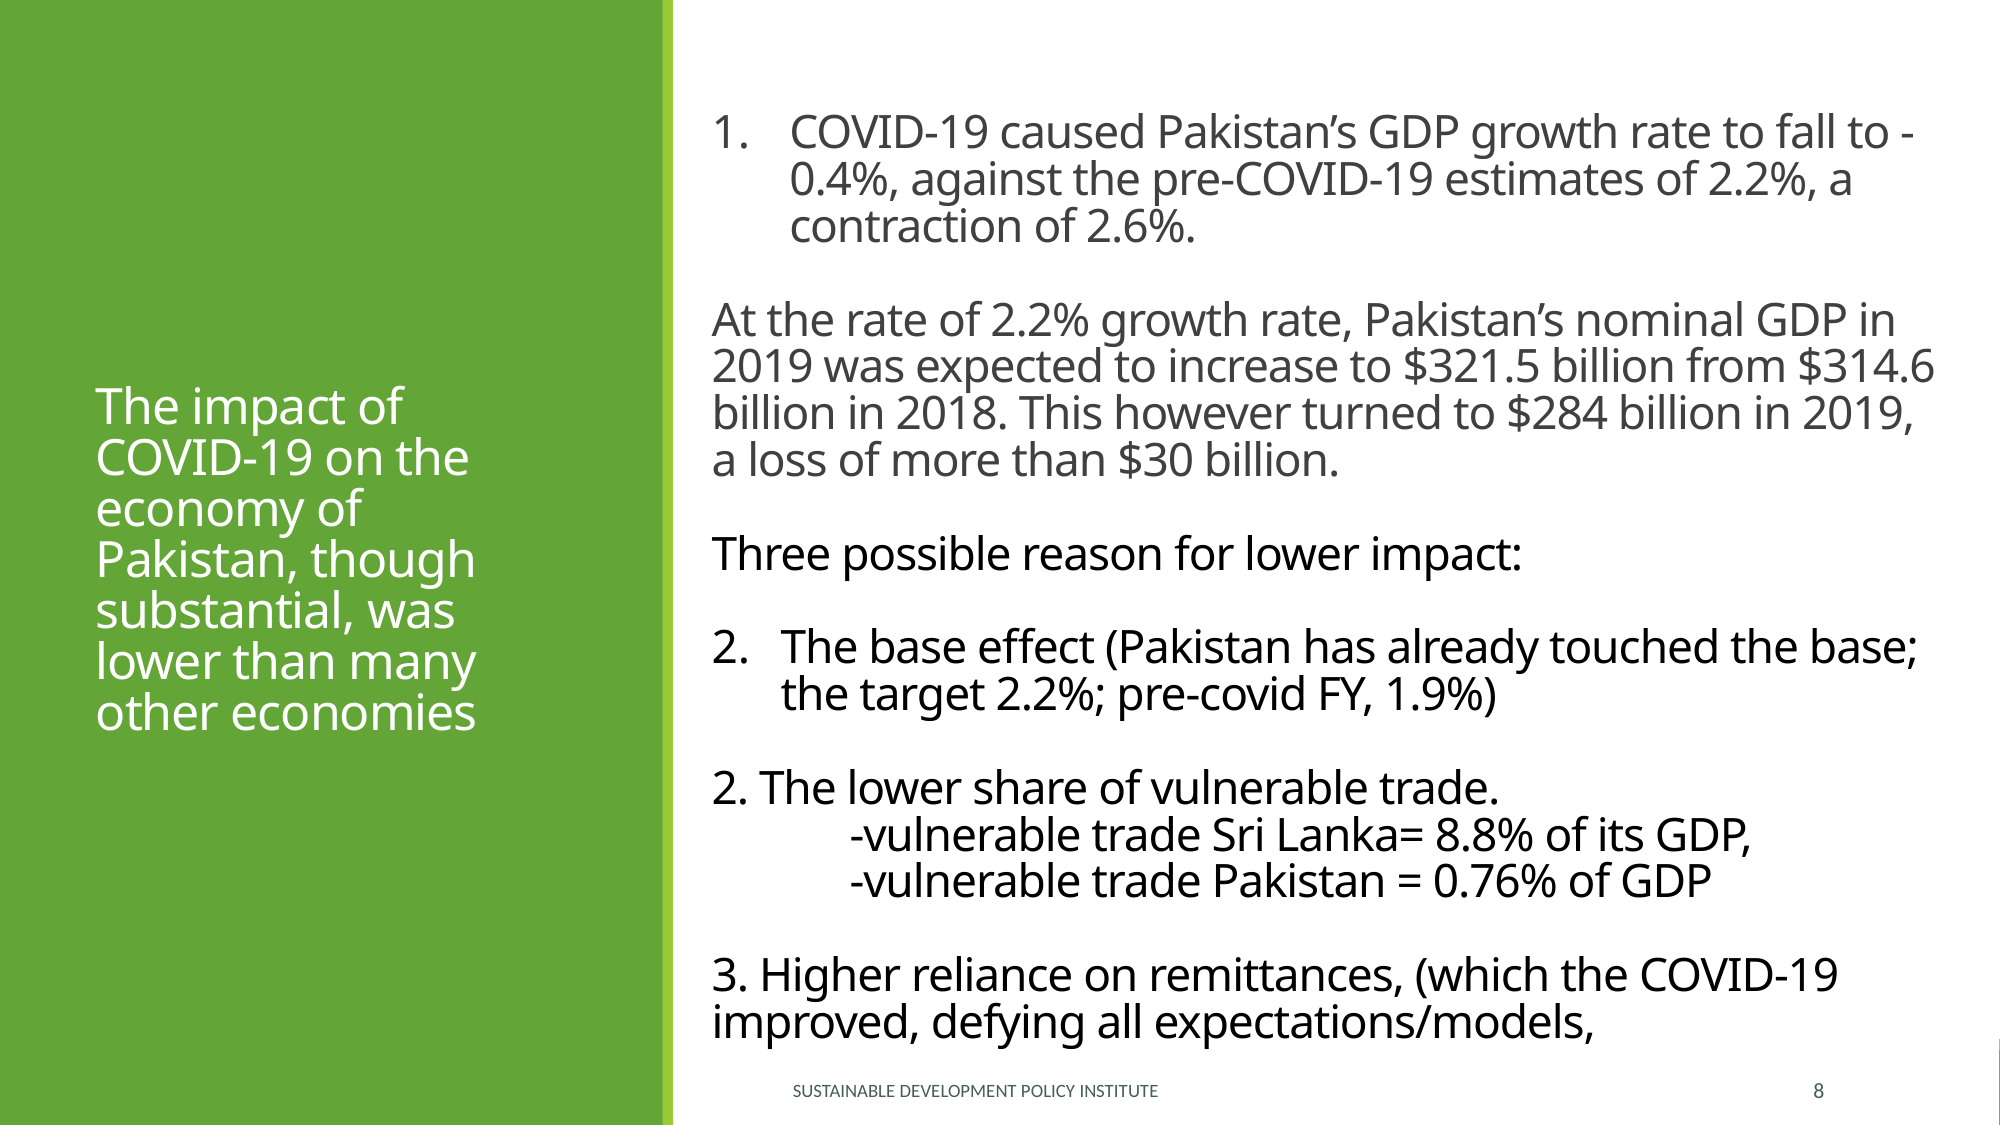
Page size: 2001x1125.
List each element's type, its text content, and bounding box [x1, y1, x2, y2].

text_box [661, 0, 674, 1125]
slide_number 8 [1660, 1060, 1840, 1120]
text_box [674, 0, 2000, 1125]
text_box [0, 0, 661, 1125]
title The impact of COVID-19 on the economy of Pakistan, though substantial, was lower than many other economies [80, 99, 587, 1026]
footer Sustainable Development Policy Institute [777, 1060, 1616, 1120]
text_box COVID-19 caused Pakistan’s GDP growth rate to fall to -0.4%, against the pre-COVID-19 estimates of 2.2%, a contraction of 2.6%. At the rate of 2.2% growth rate, Pakistan’s nominal GDP in 2019 was expected to increase to $321.5 billion from $314.6 billion in 2018. This however turned to $284 billion in 2019, a loss of more than $30 billion. Three possible reason for lower impact: The base effect (Pakistan has already touched the base; the target 2.2%; pre-covid FY, 1.9%) 2. The lower share of vulnerable trade. -vulnerable trade Sri Lanka= 8.8% of its GDP, -vulnerable trade Pakistan = 0.76% of GDP 3. Higher reliance on remittances, (which the COVID-19 improved, defying all expectations/models, [696, 99, 1957, 1060]
